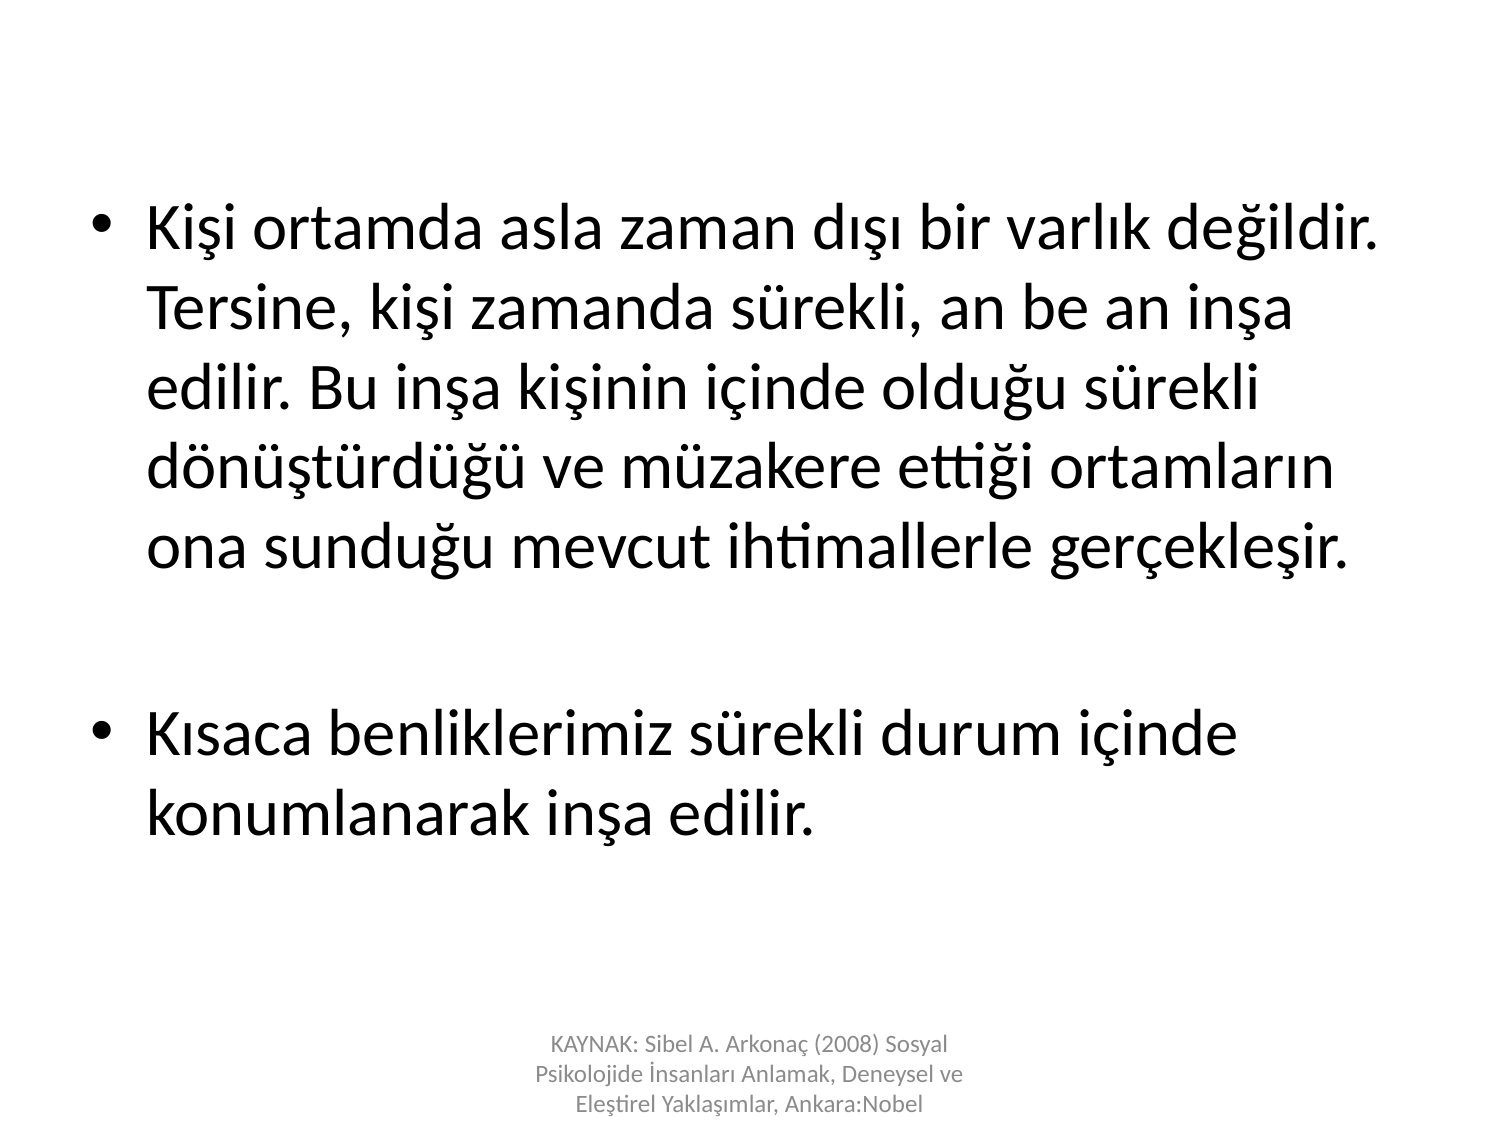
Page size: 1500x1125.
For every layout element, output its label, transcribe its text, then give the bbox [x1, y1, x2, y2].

footer KAYNAK: Sibel A. Arkonaç (2008) Sosyal Psikolojide İnsanları Anlamak, Deneysel ve Eleştirel Yaklaşımlar, Ankara:Nobel [512, 1042, 988, 1103]
list Kişi ortamda asla zaman dışı bir varlık değildir. Tersine, kişi zamanda sürekli, an be an inşa edilir. Bu inşa kişinin içinde olduğu sürekli dönüştürdüğü ve müzakere ettiği ortamların ona sunduğu mevcut ihtimallerle gerçekleşir. Kısaca benliklerimiz sürekli durum içinde konumlanarak inşa edilir. [75, 174, 1425, 1005]
